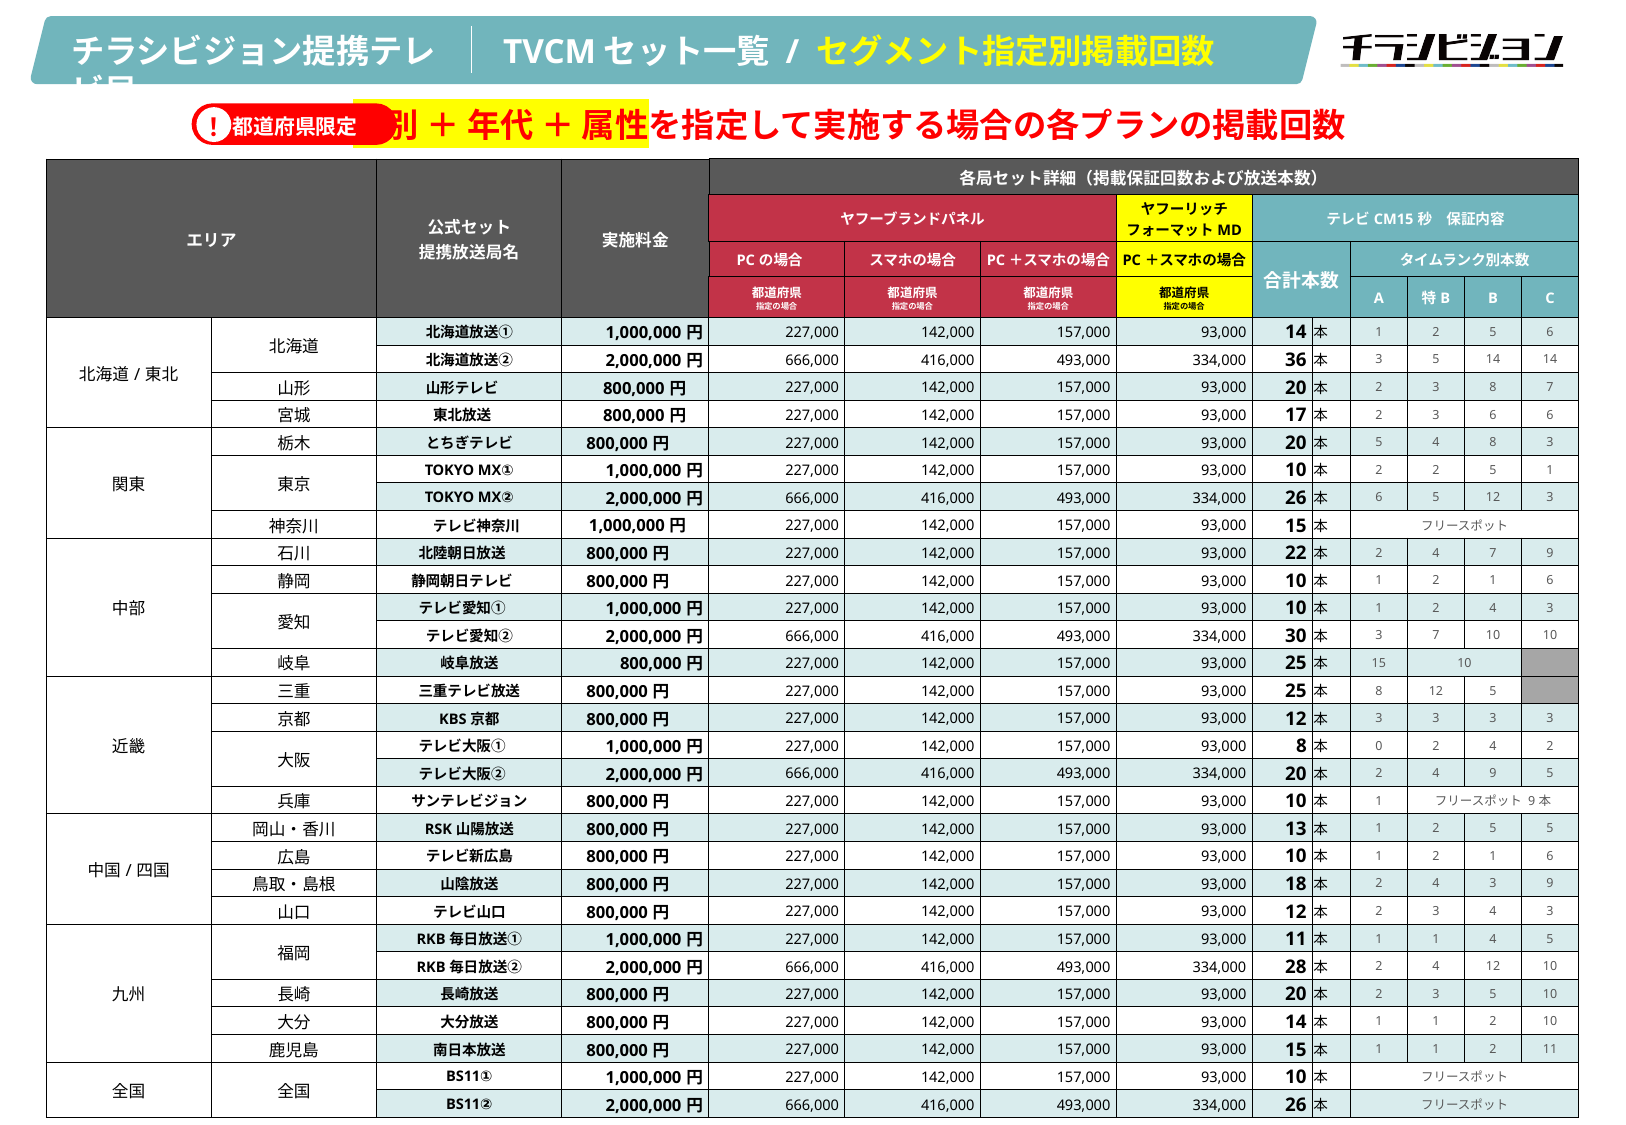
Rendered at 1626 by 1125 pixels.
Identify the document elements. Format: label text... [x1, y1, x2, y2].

table_cell 兵庫 [212, 787, 376, 813]
table_cell 227,000 [709, 870, 844, 896]
table_cell 本 [1313, 677, 1350, 703]
table_cell 1,000,000円 [562, 456, 708, 482]
table_cell 20 [1253, 980, 1312, 1006]
table_cell 本 [1313, 842, 1350, 869]
table_cell 157,000 [981, 870, 1116, 896]
table_cell 3 [1408, 373, 1464, 400]
table_cell 3 [1408, 704, 1464, 731]
table_cell 142,000 [845, 401, 980, 427]
table_cell テレビCM15秒 保証内容 [1253, 195, 1578, 241]
table_cell 416,000 [845, 759, 980, 786]
table_cell 10 [1253, 842, 1312, 869]
text_box TVCMセット一覧 / セグメント指定別掲載回数 [488, 22, 1238, 97]
table_cell BS11① [377, 1063, 561, 1089]
table_cell 5 [1522, 759, 1578, 786]
table_cell 4 [1408, 870, 1464, 896]
table_cell 京都 [212, 704, 376, 731]
table_cell ヤフーブランドパネル [709, 195, 1116, 241]
table_cell 10 [1253, 1063, 1312, 1089]
table_cell 157,000 [981, 677, 1116, 703]
table_cell 1 [1408, 1007, 1464, 1034]
table_cell RKB毎日放送① [377, 925, 561, 951]
table_cell 3 [1522, 704, 1578, 731]
table_cell 4 [1408, 759, 1464, 786]
table_cell 10 [1408, 649, 1521, 676]
table_cell 157,000 [981, 1063, 1116, 1089]
table_cell 北海道 [212, 318, 376, 372]
table_cell 4 [1465, 594, 1521, 620]
table_cell 10 [1253, 566, 1312, 593]
table_cell 1,000,000円 [562, 594, 708, 620]
table_cell 関東 [47, 428, 211, 538]
table_cell 93,000 [1117, 318, 1252, 345]
table_cell 800,000円 [562, 539, 708, 565]
table_cell 30 [1253, 621, 1312, 648]
table_cell 2 [1408, 842, 1464, 869]
table_cell 142,000 [845, 677, 980, 703]
table_cell 93,000 [1117, 732, 1252, 758]
table_cell 666,000 [709, 346, 844, 372]
table_cell 12 [1253, 897, 1312, 924]
table_cell PCの場合 [710, 242, 844, 276]
table_cell 8 [1351, 677, 1407, 703]
table_cell 栃木 [212, 428, 376, 455]
table_cell 157,000 [981, 1007, 1116, 1034]
text_box [35, 21, 1312, 79]
table_cell 2 [1465, 1035, 1521, 1062]
table_cell TOKYO MX① [377, 456, 561, 482]
table_cell 2 [1351, 401, 1407, 427]
table_cell 10 [1253, 456, 1312, 482]
table_cell 93,000 [1117, 401, 1252, 427]
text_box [186, 97, 1439, 153]
table_cell 1,000,000円 [562, 1063, 708, 1089]
table_cell 8 [1465, 428, 1521, 455]
table_cell 416,000 [845, 1090, 980, 1117]
table_cell 本 [1313, 511, 1350, 538]
table_cell 6 [1465, 401, 1521, 427]
table_cell 近畿 [47, 677, 211, 813]
table_cell 800,000円 [562, 677, 708, 703]
table_cell 227,000 [709, 511, 844, 538]
table_cell 157,000 [981, 842, 1116, 869]
table_cell 0 [1351, 732, 1407, 758]
table_cell 26 [1253, 483, 1312, 510]
table_cell 本 [1313, 1035, 1350, 1062]
table_cell 93,000 [1117, 373, 1252, 400]
table_cell 334,000 [1117, 621, 1252, 648]
table_cell 2 [1408, 814, 1464, 841]
table_cell 416,000 [845, 621, 980, 648]
table_cell 20 [1253, 373, 1312, 400]
table_cell 本 [1313, 759, 1350, 786]
table_cell 142,000 [845, 1035, 980, 1062]
table_cell 800,000円 [562, 787, 708, 813]
table_cell 愛知 [212, 594, 376, 648]
table_cell 8 [1465, 373, 1521, 400]
table_cell 142,000 [845, 649, 980, 676]
table_cell 広島 [212, 842, 376, 869]
table_cell 334,000 [1117, 346, 1252, 372]
table_cell 2 [1408, 318, 1464, 345]
table_cell 中部 [47, 539, 211, 676]
table_cell 142,000 [845, 1007, 980, 1034]
table_cell 17 [1253, 401, 1312, 427]
table_cell 3 [1522, 483, 1578, 510]
table_cell 北海道/東北 [47, 318, 211, 427]
table_cell 493,000 [981, 483, 1116, 510]
table_cell 157,000 [981, 1035, 1116, 1062]
table_cell PC＋スマホの場合 [1117, 242, 1252, 276]
table_cell 1 [1522, 456, 1578, 482]
table_cell 本 [1313, 952, 1350, 979]
table_cell 7 [1465, 539, 1521, 565]
table_cell 493,000 [981, 1090, 1116, 1117]
table_cell 本 [1313, 1090, 1350, 1117]
table_cell 157,000 [981, 318, 1116, 345]
table_cell 800,000円 [562, 897, 708, 924]
table_cell 4 [1465, 925, 1521, 951]
table_cell テレビ大阪② [377, 759, 561, 786]
table_cell 334,000 [1117, 483, 1252, 510]
table_cell 93,000 [1117, 594, 1252, 620]
table_cell 鳥取・島根 [212, 870, 376, 896]
table_cell 12 [1253, 704, 1312, 731]
table_cell 10 [1465, 621, 1521, 648]
table_cell 本 [1313, 318, 1350, 345]
table_header 各局セット詳細（掲載保証回数および放送本数） [710, 159, 1578, 194]
table_cell 227,000 [709, 980, 844, 1006]
table_cell 6 [1522, 401, 1578, 427]
table_cell 岐阜放送 [377, 649, 561, 676]
table_cell 本 [1313, 897, 1350, 924]
table_cell 1 [1351, 842, 1407, 869]
table_cell BS11② [377, 1090, 561, 1117]
table_cell 6 [1522, 566, 1578, 593]
table_cell 142,000 [845, 870, 980, 896]
table_cell 93,000 [1117, 1007, 1252, 1034]
table_cell 416,000 [845, 483, 980, 510]
table_cell 14 [1253, 318, 1312, 345]
table_cell 神奈川 [212, 511, 376, 538]
table_cell 227,000 [709, 677, 844, 703]
table_cell 岐阜 [212, 649, 376, 676]
table_cell テレビ愛知① [377, 594, 561, 620]
table_cell 3 [1465, 870, 1521, 896]
table_cell 93,000 [1117, 1063, 1252, 1089]
table_cell 334,000 [1117, 1090, 1252, 1117]
table_cell 227,000 [709, 1007, 844, 1034]
table_cell 2,000,000円 [562, 1090, 708, 1117]
table_cell 2 [1351, 952, 1407, 979]
table_header エリア [47, 160, 376, 317]
table_cell 10 [1522, 952, 1578, 979]
table_cell 鹿児島 [212, 1035, 376, 1062]
table_cell 3 [1408, 897, 1464, 924]
table_cell 227,000 [709, 373, 844, 400]
table_cell 1,000,000円 [562, 511, 708, 538]
table_cell 26 [1253, 1090, 1312, 1117]
table_cell [1522, 677, 1578, 703]
table_cell 2,000,000円 [562, 952, 708, 979]
table_cell 2 [1408, 732, 1464, 758]
table_cell 7 [1408, 621, 1464, 648]
table_cell フリースポット [1351, 511, 1578, 538]
table_cell 227,000 [709, 704, 844, 731]
table_cell 6 [1522, 842, 1578, 869]
table_cell 1 [1351, 594, 1407, 620]
table_cell 静岡 [212, 566, 376, 593]
table_cell 93,000 [1117, 897, 1252, 924]
table_cell 142,000 [845, 897, 980, 924]
table_cell 800,000円 [562, 1007, 708, 1034]
table_cell 142,000 [845, 428, 980, 455]
table_cell 10 [1253, 787, 1312, 813]
table_cell 2 [1351, 759, 1407, 786]
table_cell 142,000 [845, 511, 980, 538]
table_cell 18 [1253, 870, 1312, 896]
table_cell 93,000 [1117, 1035, 1252, 1062]
table_cell 本 [1313, 1063, 1350, 1089]
table_cell 93,000 [1117, 649, 1252, 676]
table_cell 93,000 [1117, 511, 1252, 538]
table_cell 15 [1253, 511, 1312, 538]
table_cell 157,000 [981, 428, 1116, 455]
table_cell 93,000 [1117, 704, 1252, 731]
table_cell 11 [1522, 1035, 1578, 1062]
table_cell 800,000円 [562, 649, 708, 676]
table_cell 14 [1522, 346, 1578, 372]
table_cell 157,000 [981, 373, 1116, 400]
table_cell 2 [1408, 594, 1464, 620]
table_cell 大分放送 [377, 1007, 561, 1034]
table_cell 20 [1253, 428, 1312, 455]
table_cell 2 [1408, 456, 1464, 482]
table_cell 本 [1313, 539, 1350, 565]
table_cell 静岡朝日テレビ [377, 566, 561, 593]
table_cell PC＋スマホの場合 [981, 242, 1116, 276]
table_cell 2 [1351, 980, 1407, 1006]
table_cell 2 [1408, 566, 1464, 593]
table_cell 93,000 [1117, 842, 1252, 869]
table_cell 157,000 [981, 814, 1116, 841]
table_cell 本 [1313, 980, 1350, 1006]
table_cell 227,000 [709, 456, 844, 482]
table_cell 全国 [212, 1063, 376, 1117]
table_cell 227,000 [709, 566, 844, 593]
table_cell 666,000 [709, 1090, 844, 1117]
table_cell 本 [1313, 814, 1350, 841]
table_cell 12 [1465, 483, 1521, 510]
table_cell 5 [1351, 428, 1407, 455]
table_cell 142,000 [845, 814, 980, 841]
table_cell 都道府県 指定の場合 [981, 277, 1116, 317]
table_cell 本 [1313, 373, 1350, 400]
table_cell 長崎放送 [377, 980, 561, 1006]
table_cell 142,000 [845, 704, 980, 731]
table_cell 1 [1351, 318, 1407, 345]
table_cell 3 [1351, 346, 1407, 372]
table_cell 227,000 [709, 1063, 844, 1089]
table_cell 北海道放送② [377, 346, 561, 372]
table_cell 1 [1351, 1035, 1407, 1062]
table_cell 特B [1408, 277, 1464, 317]
table_cell 本 [1313, 566, 1350, 593]
table_cell 9 [1522, 870, 1578, 896]
table_cell 15 [1351, 649, 1407, 676]
table_cell 93,000 [1117, 539, 1252, 565]
table_cell 493,000 [981, 621, 1116, 648]
table_cell サンテレビジョン [377, 787, 561, 813]
table_cell 227,000 [709, 732, 844, 758]
table_cell 5 [1465, 980, 1521, 1006]
table_cell 1 [1408, 1035, 1464, 1062]
table_cell 416,000 [845, 952, 980, 979]
table_cell 8 [1253, 732, 1312, 758]
table_cell 93,000 [1117, 925, 1252, 951]
table_cell 142,000 [845, 842, 980, 869]
table_cell 1 [1465, 842, 1521, 869]
table_cell 都道府県 指定の場合 [1117, 277, 1252, 317]
table_cell 山形テレビ [377, 373, 561, 400]
table_cell 666,000 [709, 621, 844, 648]
picture [1340, 31, 1564, 73]
table_cell 5 [1408, 346, 1464, 372]
table_cell 10 [1522, 980, 1578, 1006]
table_cell 800,000円 [562, 1035, 708, 1062]
table_cell 2 [1351, 456, 1407, 482]
table_cell 157,000 [981, 925, 1116, 951]
table_cell 142,000 [845, 373, 980, 400]
table_cell 2,000,000円 [562, 621, 708, 648]
table_cell 1,000,000円 [562, 732, 708, 758]
table_cell 800,000円 [562, 980, 708, 1006]
table_cell 14 [1253, 1007, 1312, 1034]
table_header 実施料金 [562, 160, 709, 317]
table_cell 3 [1465, 704, 1521, 731]
table_cell 25 [1253, 677, 1312, 703]
table_cell 本 [1313, 925, 1350, 951]
table_cell 666,000 [709, 952, 844, 979]
table_cell 北海道放送① [377, 318, 561, 345]
table_cell B [1465, 277, 1521, 317]
table_cell フリースポット [1351, 1063, 1578, 1089]
table_cell 山口 [212, 897, 376, 924]
table_cell 142,000 [845, 594, 980, 620]
table_cell 227,000 [709, 814, 844, 841]
table_cell 142,000 [845, 925, 980, 951]
table_cell 20 [1253, 759, 1312, 786]
table_cell KBS京都 [377, 704, 561, 731]
table_cell 36 [1253, 346, 1312, 372]
table_cell 本 [1313, 401, 1350, 427]
table_cell 142,000 [845, 566, 980, 593]
table_cell 大阪 [212, 732, 376, 786]
table_cell 6 [1351, 483, 1407, 510]
table_cell 2 [1351, 897, 1407, 924]
table_cell 5 [1522, 814, 1578, 841]
table_cell 227,000 [709, 897, 844, 924]
table_cell 2,000,000円 [562, 759, 708, 786]
table_cell 2 [1522, 732, 1578, 758]
table_cell 3 [1408, 401, 1464, 427]
table_cell 三重 [212, 677, 376, 703]
table_cell 93,000 [1117, 428, 1252, 455]
table_header 公式セット 提携放送局名 [377, 160, 561, 317]
table_cell 石川 [212, 539, 376, 565]
table_cell 142,000 [845, 1063, 980, 1089]
table_cell 11 [1253, 925, 1312, 951]
table_cell スマホの場合 [845, 242, 980, 276]
table_cell 5 [1465, 677, 1521, 703]
table_cell 666,000 [709, 483, 844, 510]
table_cell 九州 [47, 925, 211, 1062]
table_cell 13 [1253, 814, 1312, 841]
table_cell 全国 [47, 1063, 211, 1117]
table_cell 334,000 [1117, 759, 1252, 786]
text_box チラシビジョン提携テレビ局 [56, 22, 467, 118]
table_cell 157,000 [981, 566, 1116, 593]
table_cell 28 [1253, 952, 1312, 979]
table_cell 12 [1408, 677, 1464, 703]
table_cell 800,000円 [562, 704, 708, 731]
table_cell 1,000,000円 [562, 318, 708, 345]
table_cell 合計本数 [1253, 242, 1350, 317]
table_cell 227,000 [709, 787, 844, 813]
table_cell 157,000 [981, 456, 1116, 482]
table_cell 93,000 [1117, 677, 1252, 703]
table_cell [1522, 649, 1578, 676]
table_cell 2,000,000円 [562, 346, 708, 372]
table_cell 本 [1313, 346, 1350, 372]
table_cell 157,000 [981, 980, 1116, 1006]
table_cell 227,000 [709, 1035, 844, 1062]
table_cell 157,000 [981, 594, 1116, 620]
table_cell 4 [1465, 732, 1521, 758]
table_cell 本 [1313, 649, 1350, 676]
table_cell 1 [1351, 925, 1407, 951]
table_cell 4 [1408, 952, 1464, 979]
table_cell 山形 [212, 373, 376, 400]
table_cell 4 [1465, 897, 1521, 924]
table_cell 157,000 [981, 511, 1116, 538]
table_cell 10 [1522, 1007, 1578, 1034]
table_cell テレビ愛知② [377, 621, 561, 648]
table_cell 93,000 [1117, 814, 1252, 841]
table_cell 都道府県 指定の場合 [845, 277, 980, 317]
table_cell フリースポット 9本 [1408, 787, 1578, 813]
table_cell テレビ大阪① [377, 732, 561, 758]
table_cell 93,000 [1117, 870, 1252, 896]
table_cell C [1522, 277, 1578, 317]
table_cell RSK山陽放送 [377, 814, 561, 841]
table_cell ヤフーリッチ フォーマットMD [1117, 195, 1252, 241]
table_cell 3 [1522, 428, 1578, 455]
table_cell 2 [1351, 870, 1407, 896]
table_cell 227,000 [709, 594, 844, 620]
table_cell 3 [1522, 897, 1578, 924]
table_cell 493,000 [981, 759, 1116, 786]
table_cell 800,000円 [562, 870, 708, 896]
table_cell 3 [1522, 594, 1578, 620]
table_cell RKB毎日放送② [377, 952, 561, 979]
table_cell 7 [1522, 373, 1578, 400]
table_cell 14 [1465, 346, 1521, 372]
table_cell 227,000 [709, 842, 844, 869]
table_cell A [1351, 277, 1407, 317]
table_cell 本 [1313, 1007, 1350, 1034]
table_cell 1 [1351, 1007, 1407, 1034]
table_cell 10 [1522, 621, 1578, 648]
table_cell 142,000 [845, 318, 980, 345]
table_cell 334,000 [1117, 952, 1252, 979]
table_cell 5 [1465, 456, 1521, 482]
table_cell 93,000 [1117, 456, 1252, 482]
table_cell 227,000 [709, 649, 844, 676]
table_cell フリースポット [1351, 1090, 1578, 1117]
table_cell 227,000 [709, 318, 844, 345]
table_cell 東北放送 [377, 401, 561, 427]
table_cell 493,000 [981, 346, 1116, 372]
table_cell 北陸朝日放送 [377, 539, 561, 565]
table_cell 157,000 [981, 732, 1116, 758]
table_cell 5 [1465, 318, 1521, 345]
table_cell 157,000 [981, 539, 1116, 565]
table_cell 22 [1253, 539, 1312, 565]
table_cell 本 [1313, 787, 1350, 813]
table_cell 157,000 [981, 787, 1116, 813]
table_cell 93,000 [1117, 787, 1252, 813]
table_cell 2 [1465, 1007, 1521, 1034]
table_cell 福岡 [212, 925, 376, 979]
table_cell 本 [1313, 732, 1350, 758]
table_cell 2,000,000円 [562, 483, 708, 510]
table_cell 三重テレビ放送 [377, 677, 561, 703]
table_cell 宮城 [212, 401, 376, 427]
table_cell 157,000 [981, 704, 1116, 731]
table_cell 3 [1351, 704, 1407, 731]
table_cell 山陰放送 [377, 870, 561, 896]
table_cell 2 [1351, 539, 1407, 565]
table_cell 416,000 [845, 346, 980, 372]
table_cell 1 [1351, 787, 1407, 813]
table_cell 1 [1408, 925, 1464, 951]
table_cell 800,000円 [562, 373, 708, 400]
table_cell 本 [1313, 428, 1350, 455]
table_cell 中国/四国 [47, 814, 211, 924]
table_cell 長崎 [212, 980, 376, 1006]
table_cell 2 [1351, 373, 1407, 400]
table_cell 157,000 [981, 649, 1116, 676]
table_cell タイムランク別本数 [1351, 242, 1578, 276]
table_cell 93,000 [1117, 980, 1252, 1006]
table_cell 157,000 [981, 401, 1116, 427]
table_cell 142,000 [845, 787, 980, 813]
table_cell 東京 [212, 456, 376, 510]
table_cell とちぎテレビ [377, 428, 561, 455]
table_cell 1 [1465, 566, 1521, 593]
table_cell 5 [1522, 925, 1578, 951]
table_cell 3 [1408, 980, 1464, 1006]
table_cell 227,000 [709, 401, 844, 427]
table_cell 9 [1522, 539, 1578, 565]
table_cell テレビ新広島 [377, 842, 561, 869]
table_cell 12 [1465, 952, 1521, 979]
table_cell 本 [1313, 870, 1350, 896]
table_cell TOKYO MX② [377, 483, 561, 510]
table_cell 本 [1313, 704, 1350, 731]
table_cell 都道府県 指定の場合 [709, 277, 844, 317]
table_cell 5 [1408, 483, 1464, 510]
table_cell 4 [1408, 539, 1464, 565]
table_cell 157,000 [981, 897, 1116, 924]
table_cell 9 [1465, 759, 1521, 786]
table_cell 1 [1351, 566, 1407, 593]
table_cell 5 [1465, 814, 1521, 841]
table_cell 93,000 [1117, 566, 1252, 593]
table_cell 1 [1351, 814, 1407, 841]
table_cell 227,000 [709, 428, 844, 455]
table_cell 800,000円 [562, 842, 708, 869]
table_cell 15 [1253, 1035, 1312, 1062]
table_cell 227,000 [709, 925, 844, 951]
table_cell 南日本放送 [377, 1035, 561, 1062]
table_cell 800,000円 [562, 566, 708, 593]
table_cell テレビ神奈川 [377, 511, 561, 538]
table_cell 6 [1522, 318, 1578, 345]
table_cell 142,000 [845, 980, 980, 1006]
table_cell 666,000 [709, 759, 844, 786]
table_cell 本 [1313, 594, 1350, 620]
table_cell 800,000円 [562, 401, 708, 427]
table_cell 岡山・香川 [212, 814, 376, 841]
table_cell 800,000円 [562, 428, 708, 455]
table_cell 本 [1313, 621, 1350, 648]
table_cell 本 [1313, 456, 1350, 482]
table_cell 1,000,000円 [562, 925, 708, 951]
table_cell 10 [1253, 594, 1312, 620]
table_cell 大分 [212, 1007, 376, 1034]
table_cell 4 [1408, 428, 1464, 455]
table_cell 25 [1253, 649, 1312, 676]
table_cell 493,000 [981, 952, 1116, 979]
table_cell 800,000円 [562, 814, 708, 841]
table_cell テレビ山口 [377, 897, 561, 924]
table_cell 227,000 [709, 539, 844, 565]
table_cell 142,000 [845, 456, 980, 482]
table_cell 142,000 [845, 732, 980, 758]
table_cell 3 [1351, 621, 1407, 648]
table_cell 142,000 [845, 539, 980, 565]
table_cell 本 [1313, 483, 1350, 510]
